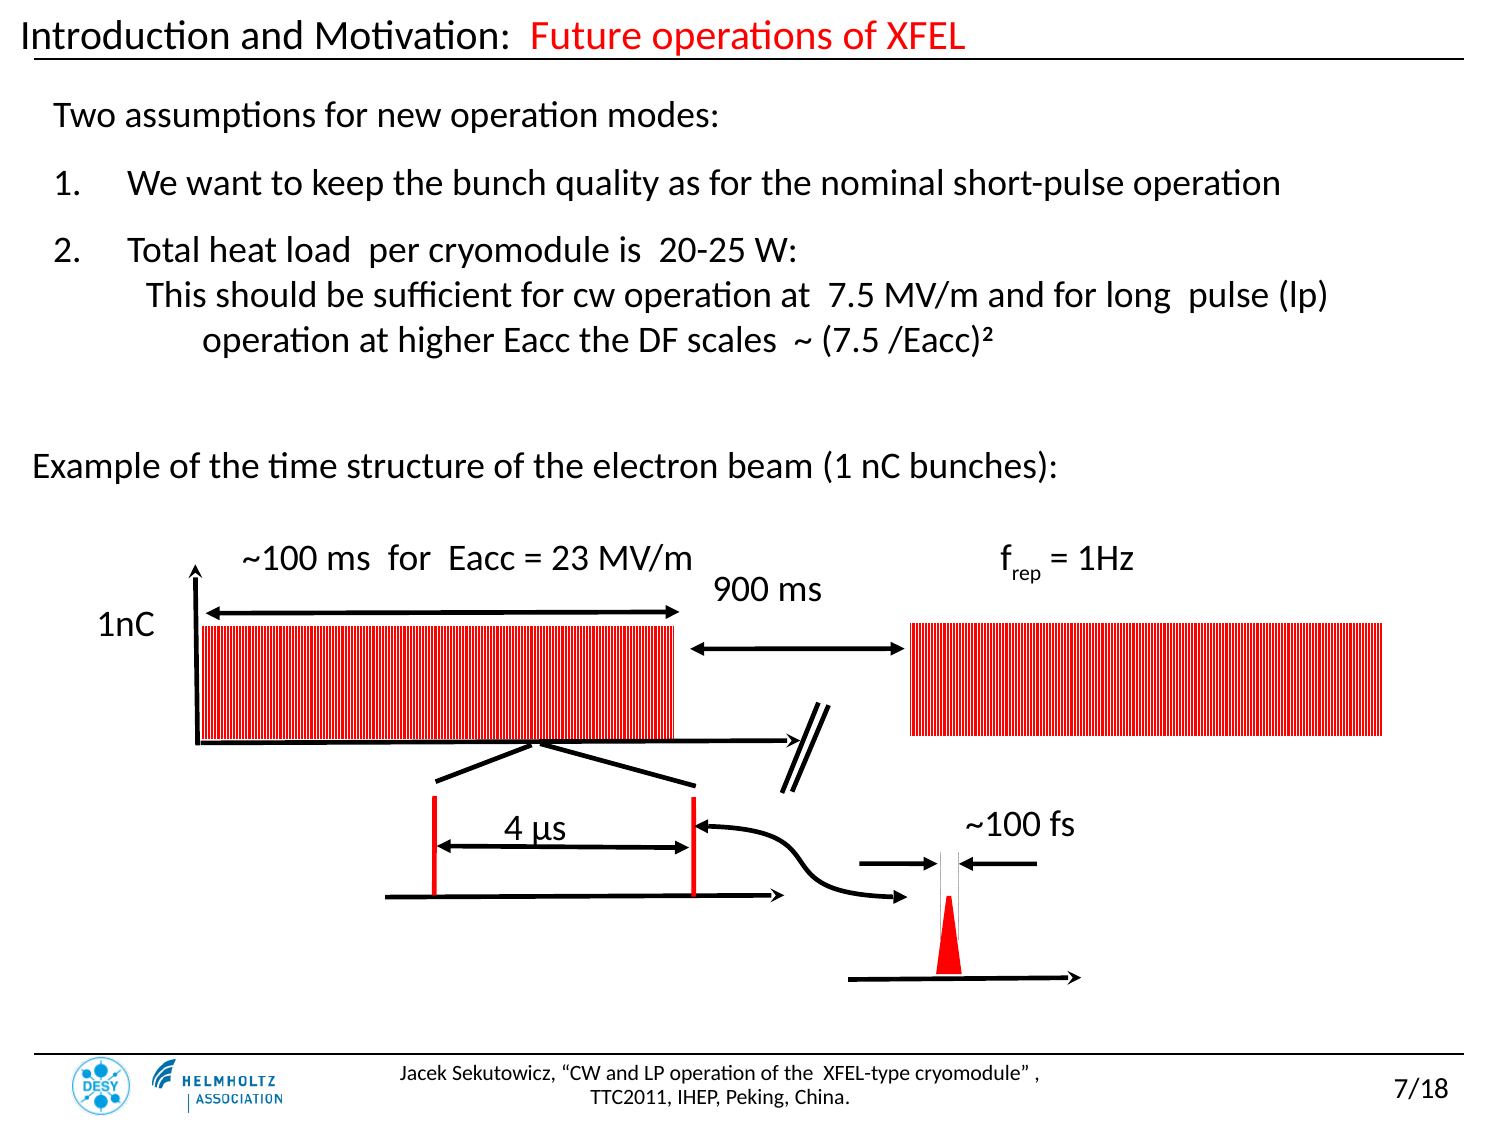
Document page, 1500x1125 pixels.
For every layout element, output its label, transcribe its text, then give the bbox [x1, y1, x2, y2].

slide_number 7/18 [1310, 1061, 1465, 1118]
text_box Introduction and Motivation: Future operations of XFEL [5, 0, 1444, 54]
text_box Example of the time structure of the electron beam (1 nC bunches): [17, 429, 1434, 494]
picture [69, 1055, 133, 1118]
text_box Two assumptions for new operation modes: We want to keep the bunch quality as for the nominal short-pulse operation Total heat load per cryomodule is 20-25 W: This should be sufficient for cw operation at 7.5 MV/m and for long pulse (lp) operation at higher Eacc the DF scales ~ (7.5 /Eacc)2 [38, 82, 1481, 368]
picture [152, 1059, 282, 1113]
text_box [81, 525, 1385, 980]
footer Jacek Sekutowicz, “CW and LP operation of the XFEL-type cryomodule” , TTC2011, IHEP, Peking, China. [365, 1059, 1076, 1117]
